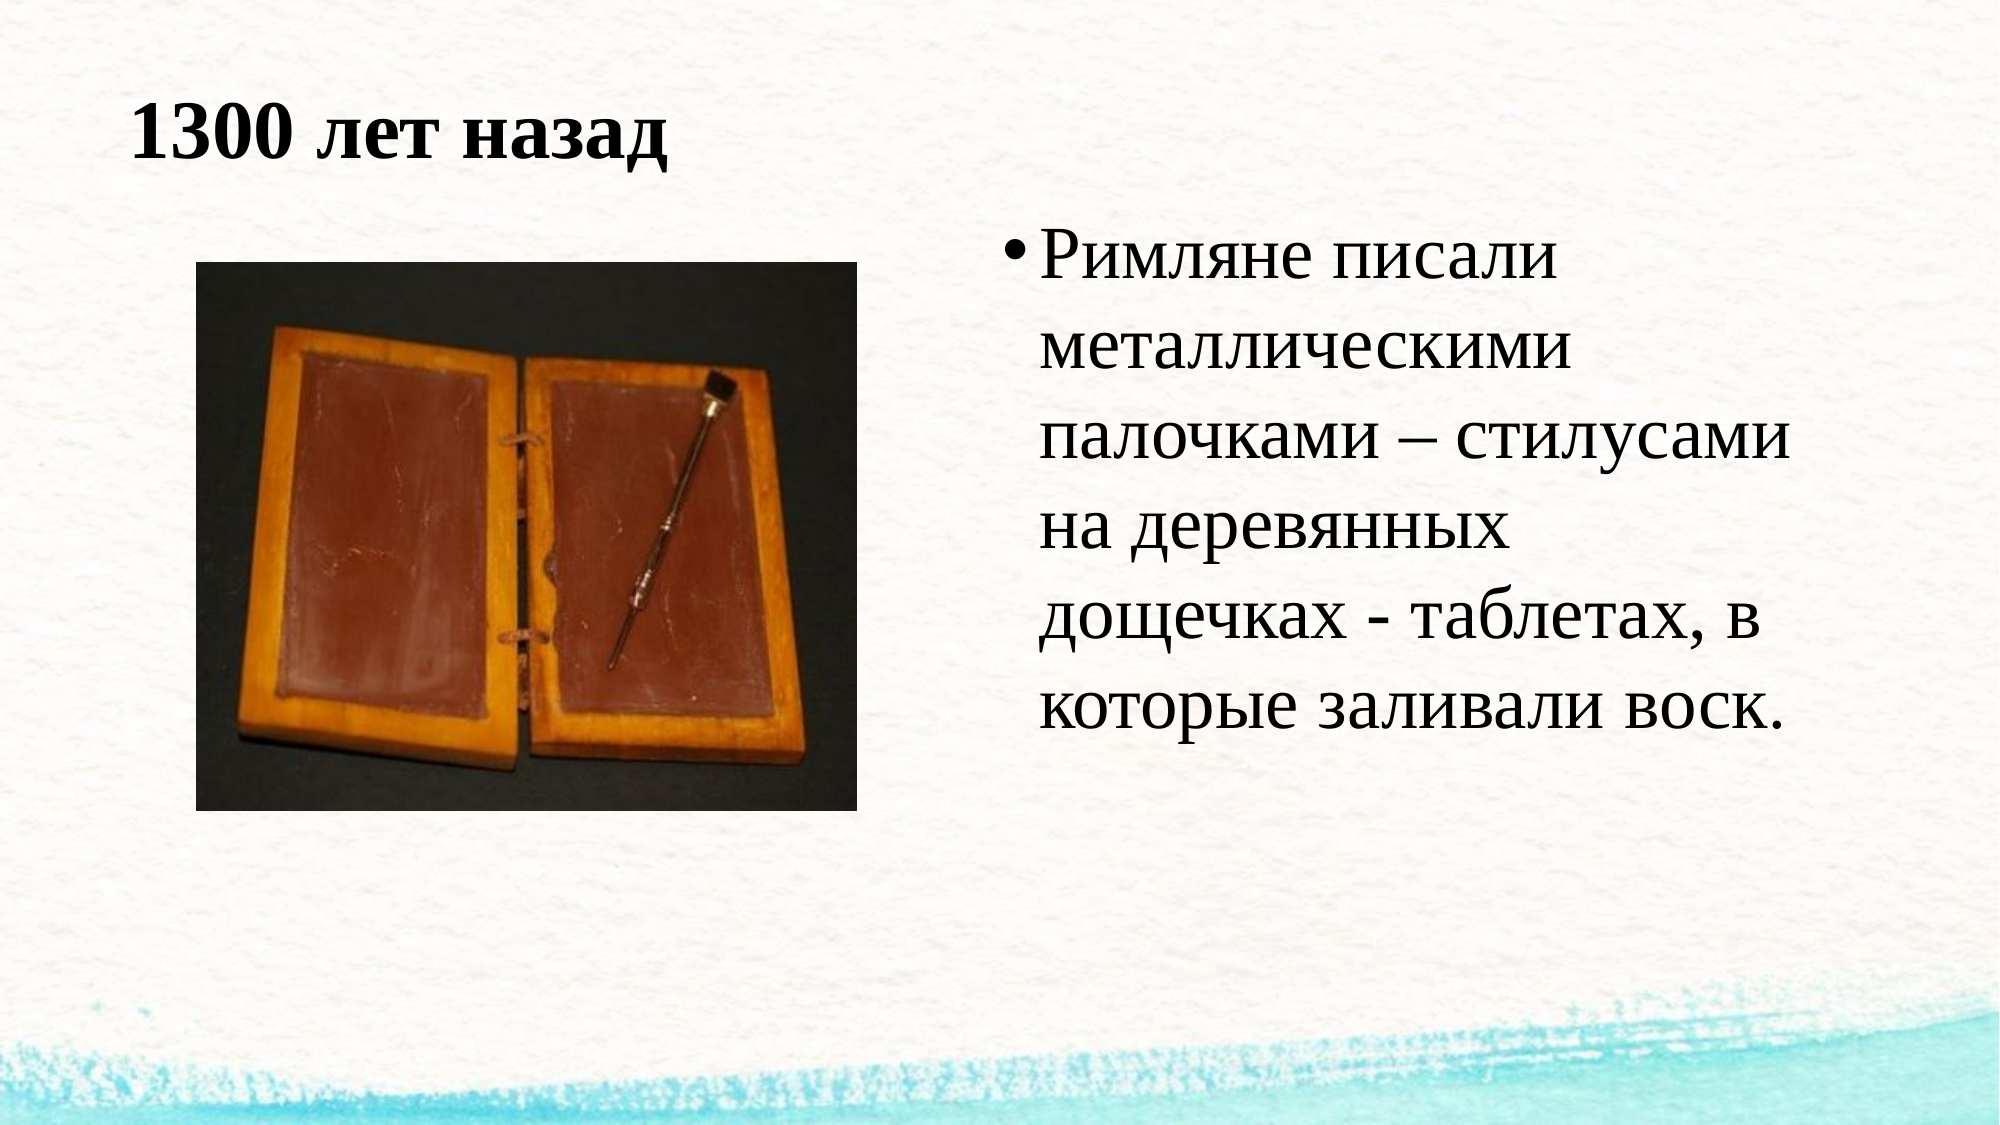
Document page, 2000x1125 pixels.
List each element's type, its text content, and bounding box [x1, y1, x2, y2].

list Римляне писали металлическими палочками – стилусами на деревянных дощечках - таблетах, в которые заливали воск. [987, 196, 1825, 992]
title 1300 лет назад [113, 87, 1874, 185]
picture [0, 0, 2000, 1125]
